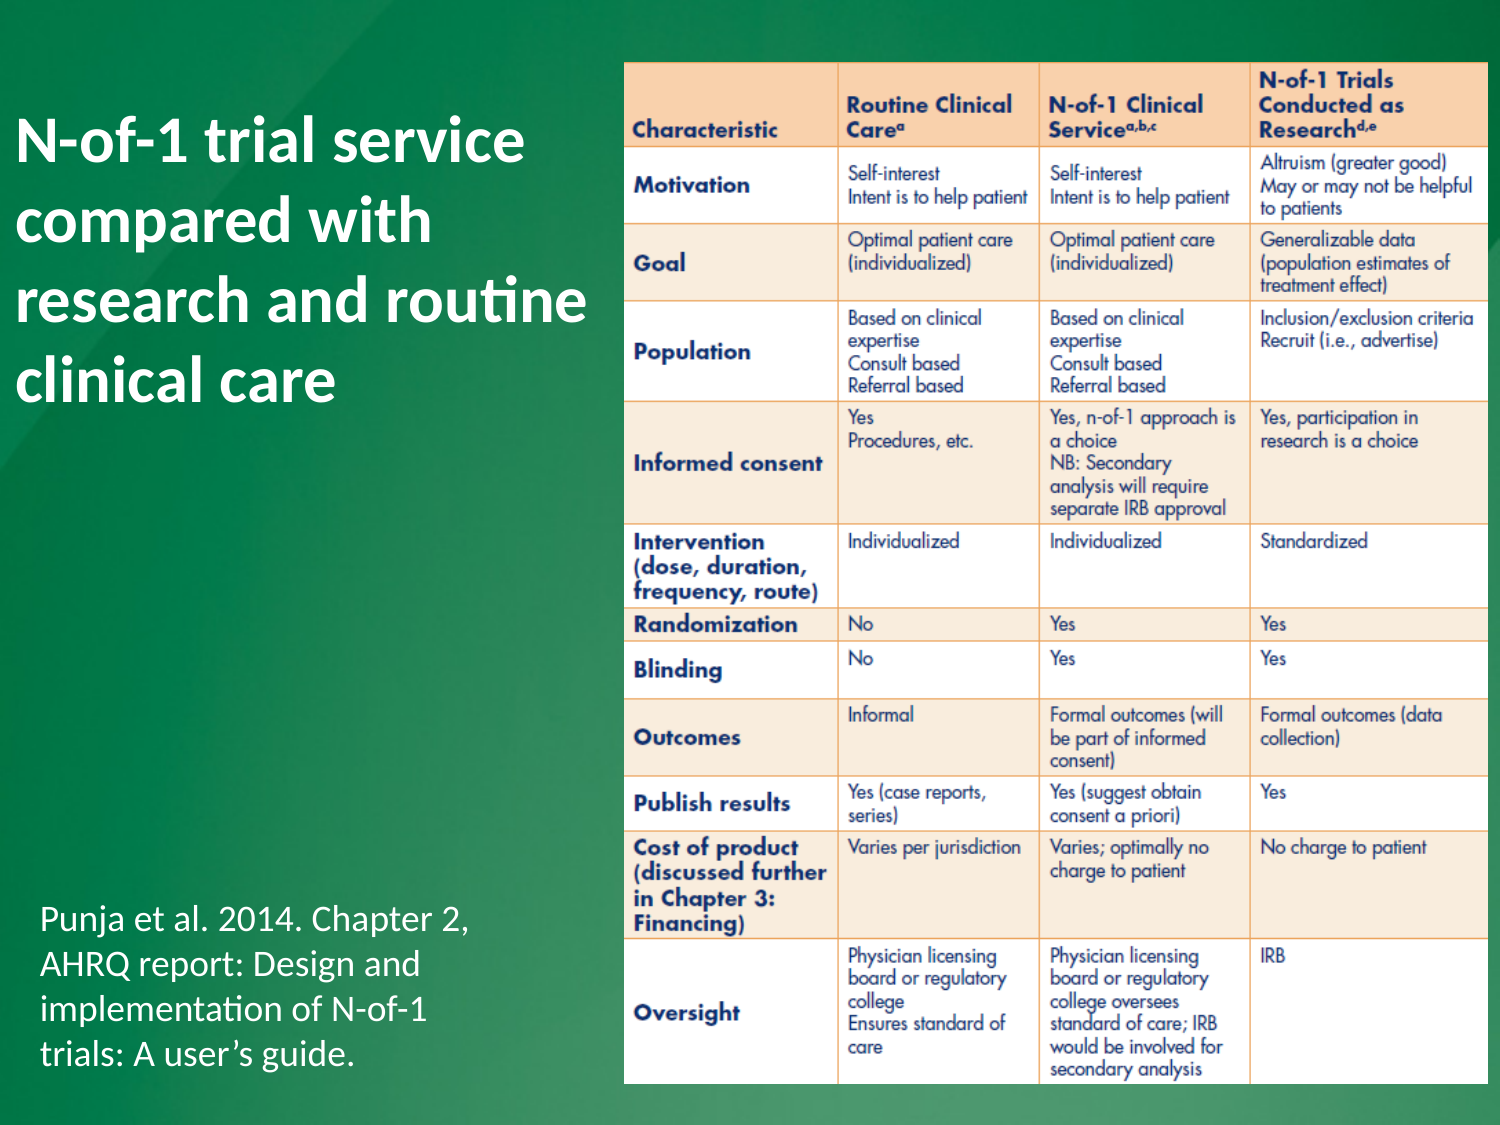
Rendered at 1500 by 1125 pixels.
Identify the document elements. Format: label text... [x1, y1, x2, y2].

picture [0, 0, 1500, 1125]
title N-of-1 trial service compared with research and routine clinical care [0, 0, 616, 513]
text_box Punja et al. 2014. Chapter 2, AHRQ report: Design and implementation of N-of-1 trials: A user’s guide. [24, 886, 500, 1081]
